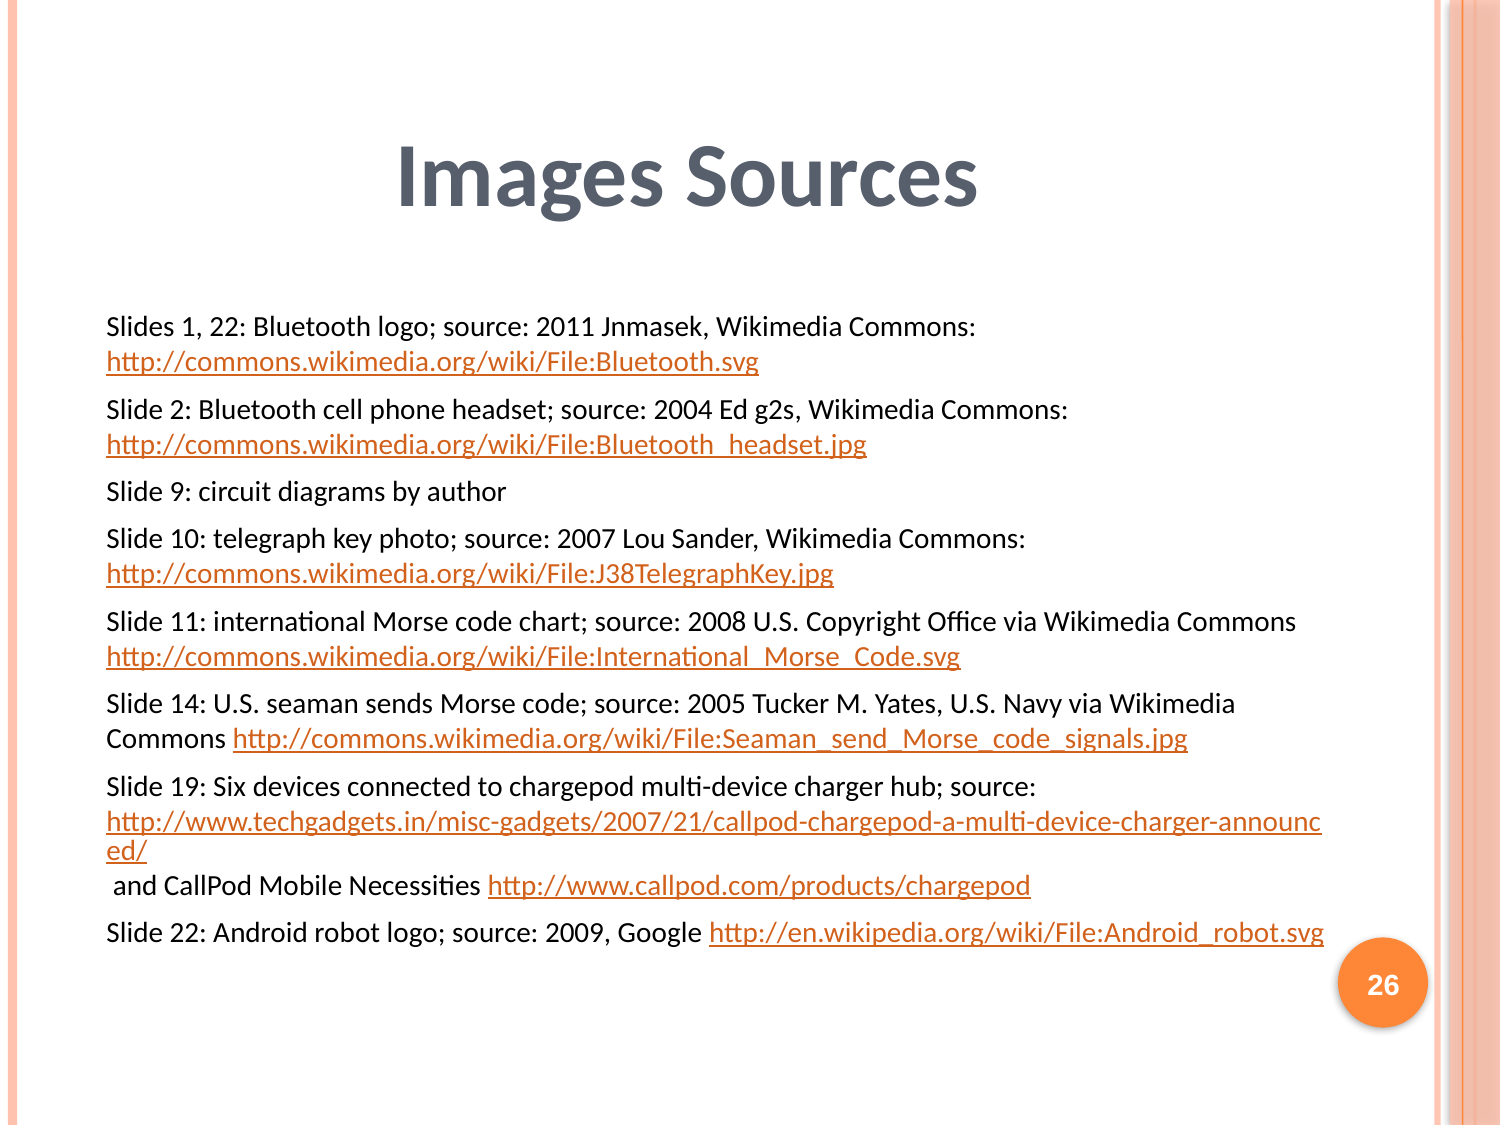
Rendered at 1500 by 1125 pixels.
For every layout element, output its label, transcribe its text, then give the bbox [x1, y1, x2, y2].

list Slides 1, 22: Bluetooth logo; source: 2011 Jnmasek, Wikimedia Commons: http://commons.wikimedia.org/wiki/File:Bluetooth.svg Slide 2: Bluetooth cell phone headset; source: 2004 Ed g2s, Wikimedia Commons: http://commons.wikimedia.org/wiki/File:Bluetooth_headset.jpg Slide 9: circuit diagrams by author Slide 10: telegraph key photo; source: 2007 Lou Sander, Wikimedia Commons: http://commons.wikimedia.org/wiki/File:J38TelegraphKey.jpg Slide 11: international Morse code chart; source: 2008 U.S. Copyright Office via Wikimedia Commons http://commons.wikimedia.org/wiki/File:International_Morse_Code.svg Slide 14: U.S. seaman sends Morse code; source: 2005 Tucker M. Yates, U.S. Navy via Wikimedia Commons http://commons.wikimedia.org/wiki/File:Seaman_send_Morse_code_signals.jpg Slide 19: Six devices connected to chargepod multi-device charger hub; source: http://www.techgadgets.in/misc-gadgets/2007/21/callpod-chargepod-a-multi-device-charger-announced/ and CallPod Mobile Necessities http://www.callpod.com/products/chargepod Slide 22: Android robot logo; source: 2009, Google http://en.wikipedia.org/wiki/File:Android_robot.svg [91, 299, 1350, 963]
slide_number 26 [1333, 940, 1434, 1026]
title Images Sources [75, 45, 1300, 233]
